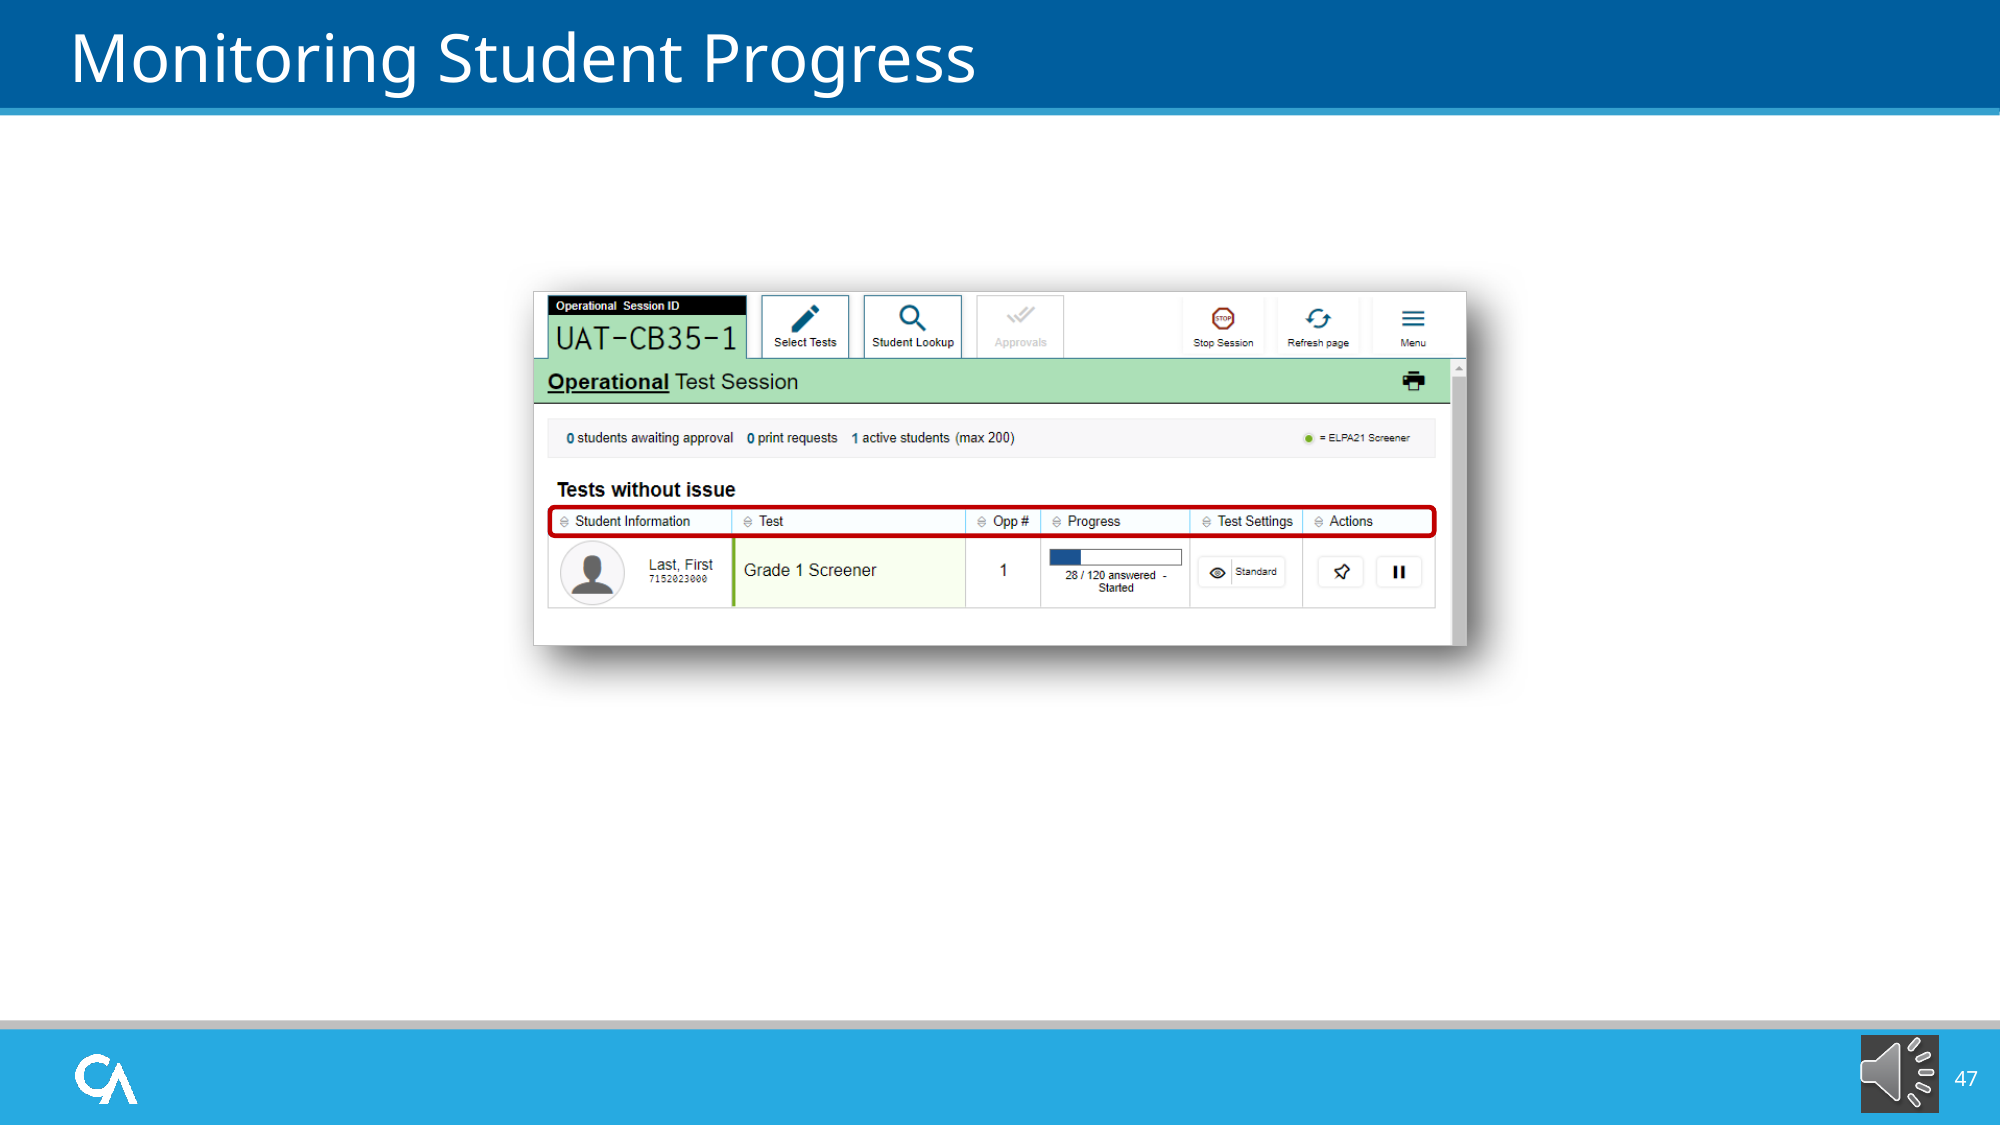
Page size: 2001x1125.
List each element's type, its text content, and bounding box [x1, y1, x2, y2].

slide_number 47 [1940, 1057, 1993, 1103]
picture [1859, 1034, 1940, 1115]
title Monitoring Student Progress [69, 10, 1878, 96]
picture [533, 291, 1467, 646]
picture [75, 1054, 138, 1104]
